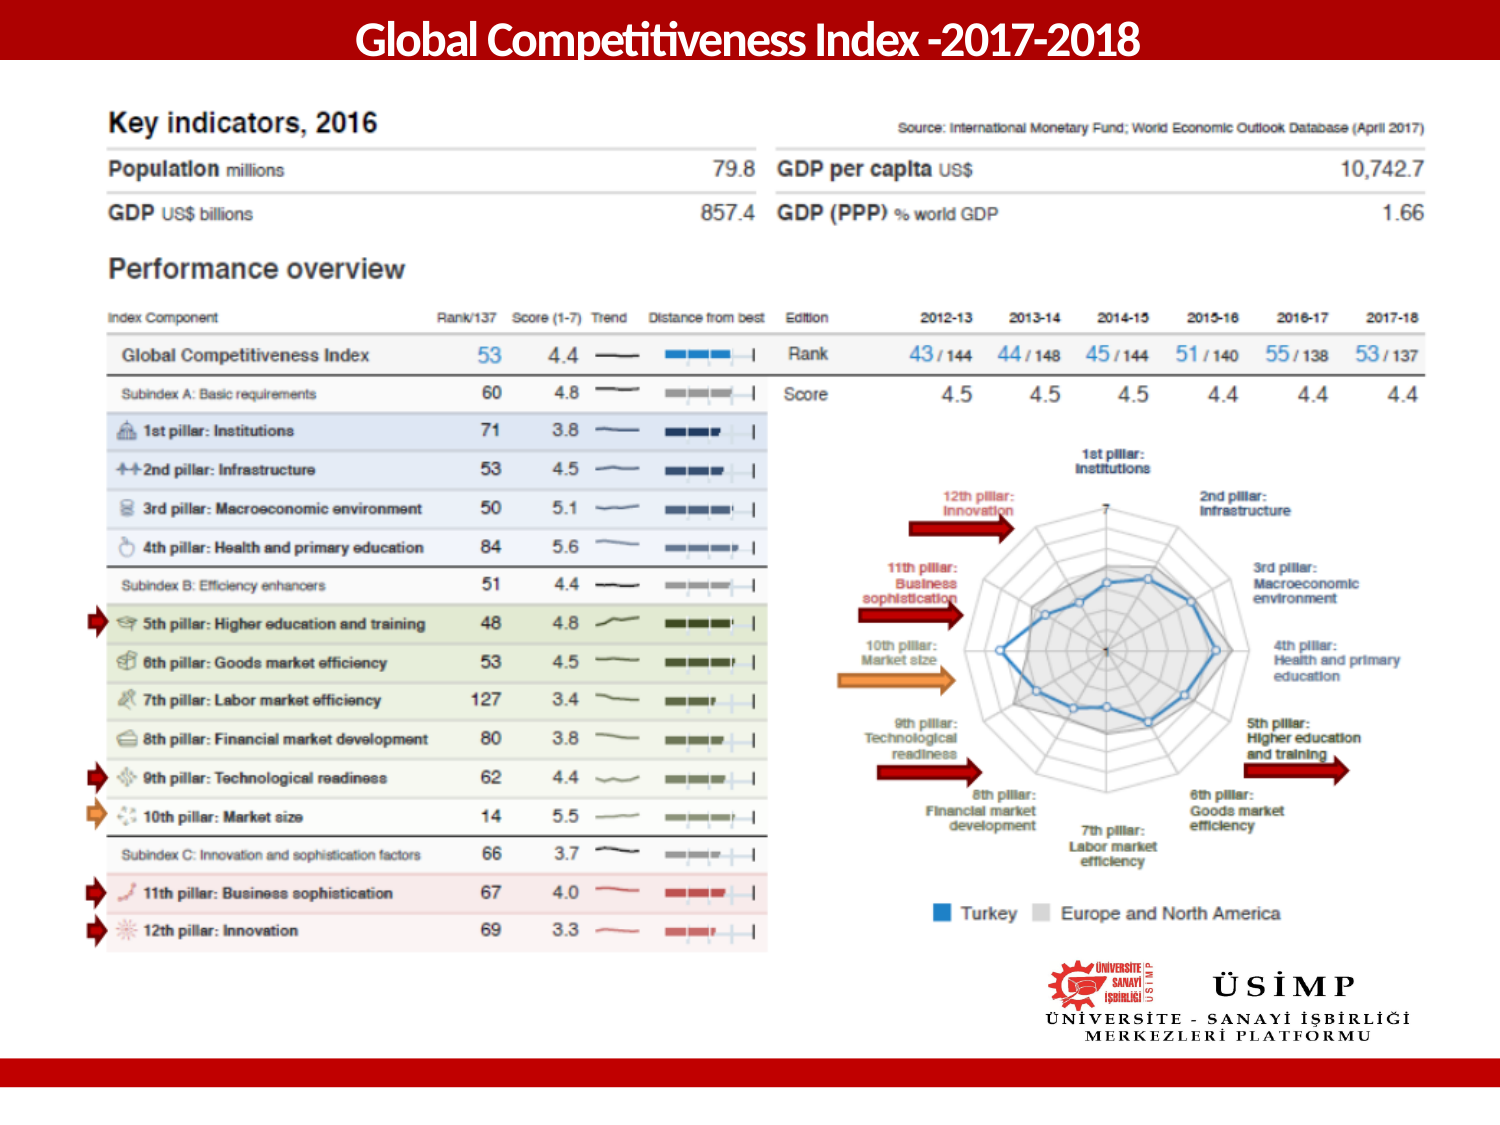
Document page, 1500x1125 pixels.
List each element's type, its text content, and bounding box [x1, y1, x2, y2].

title Global Competitiveness Index -2017-2018 [73, 0, 1424, 74]
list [68, 101, 1434, 953]
picture [1009, 940, 1449, 1058]
